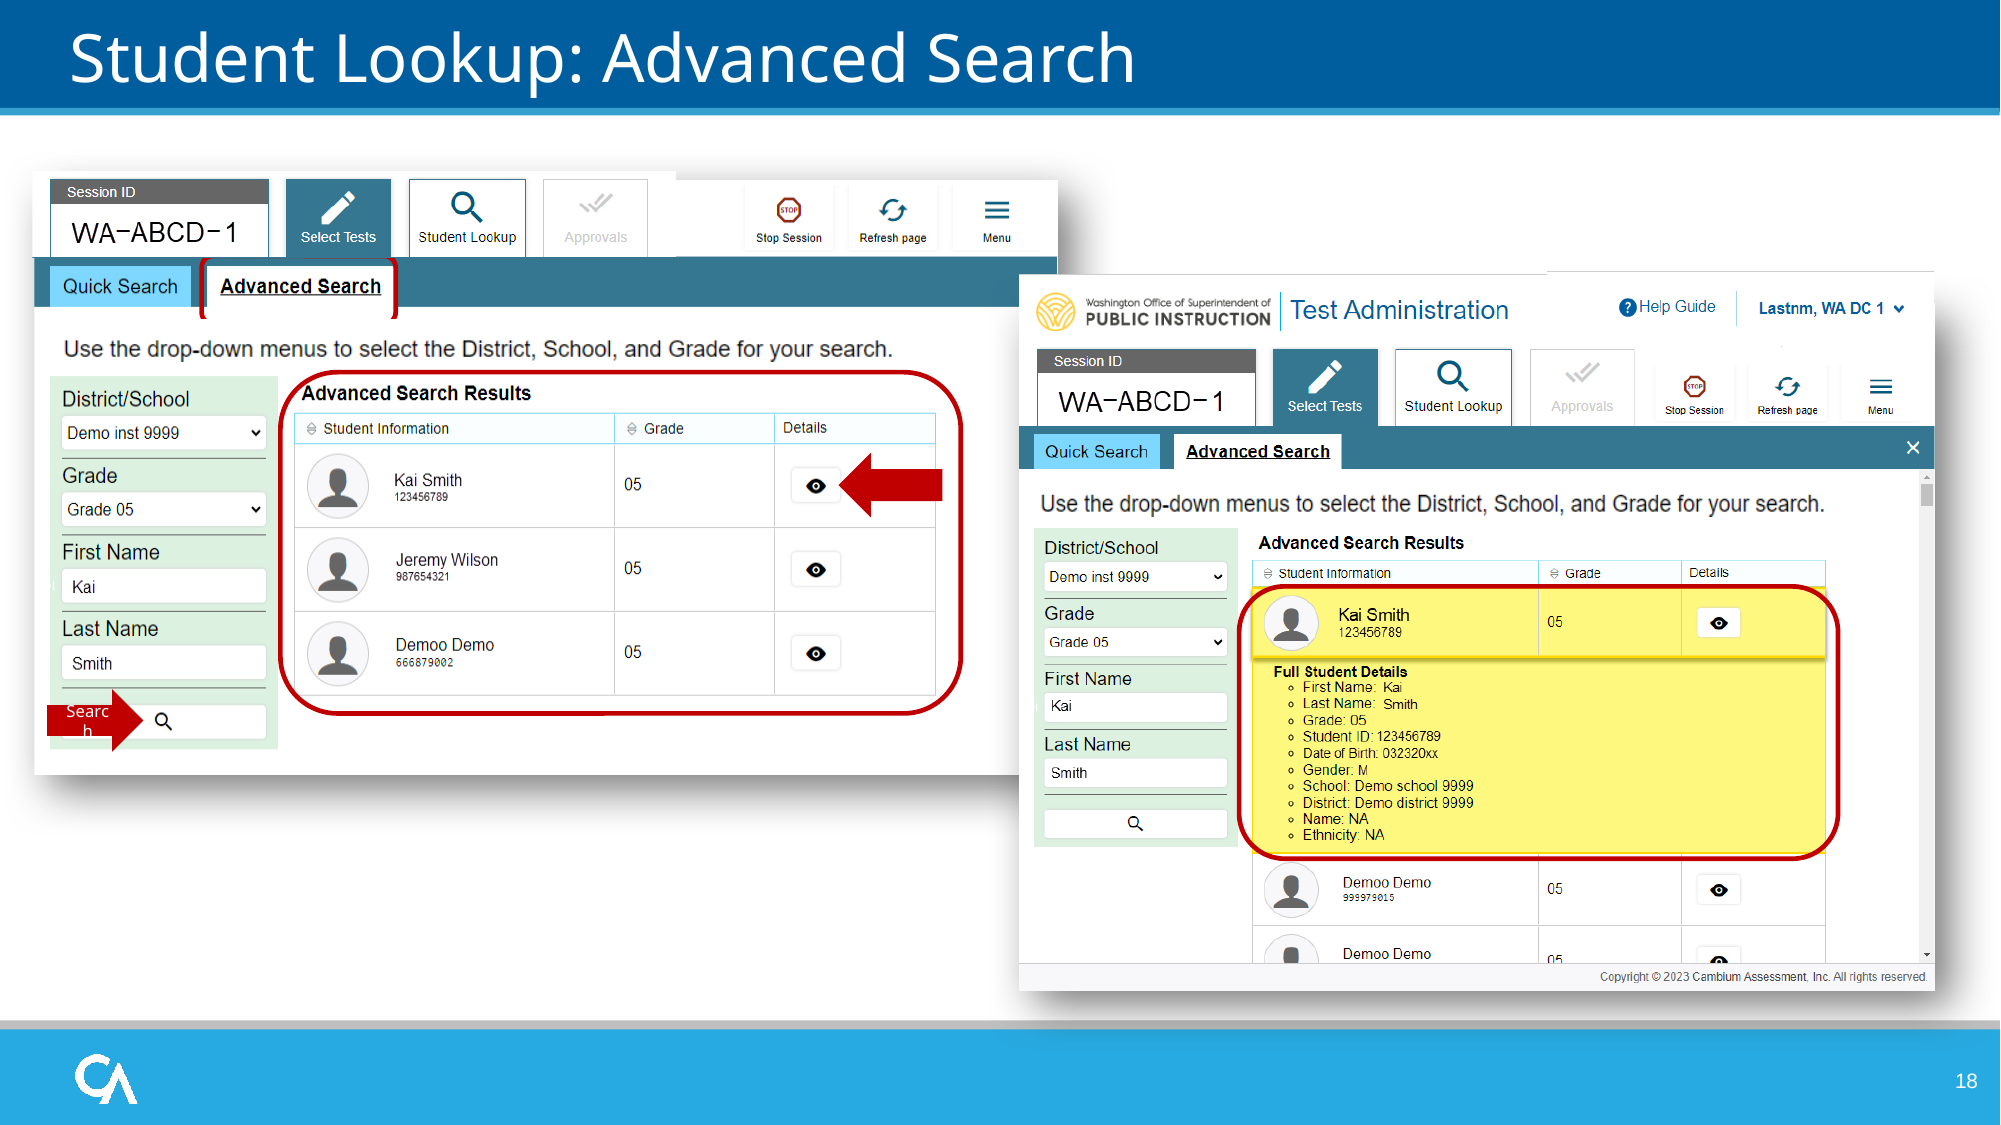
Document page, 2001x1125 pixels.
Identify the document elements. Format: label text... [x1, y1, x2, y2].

slide_number 18 [1877, 1057, 1993, 1103]
picture [41, 319, 983, 362]
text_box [1018, 517, 1935, 991]
picture [1018, 473, 1961, 517]
picture [32, 171, 676, 258]
title Student Lookup: Advanced Search [69, 10, 1878, 96]
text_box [1018, 346, 1935, 473]
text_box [34, 180, 1058, 775]
picture [1018, 260, 1935, 427]
picture [75, 1054, 138, 1104]
